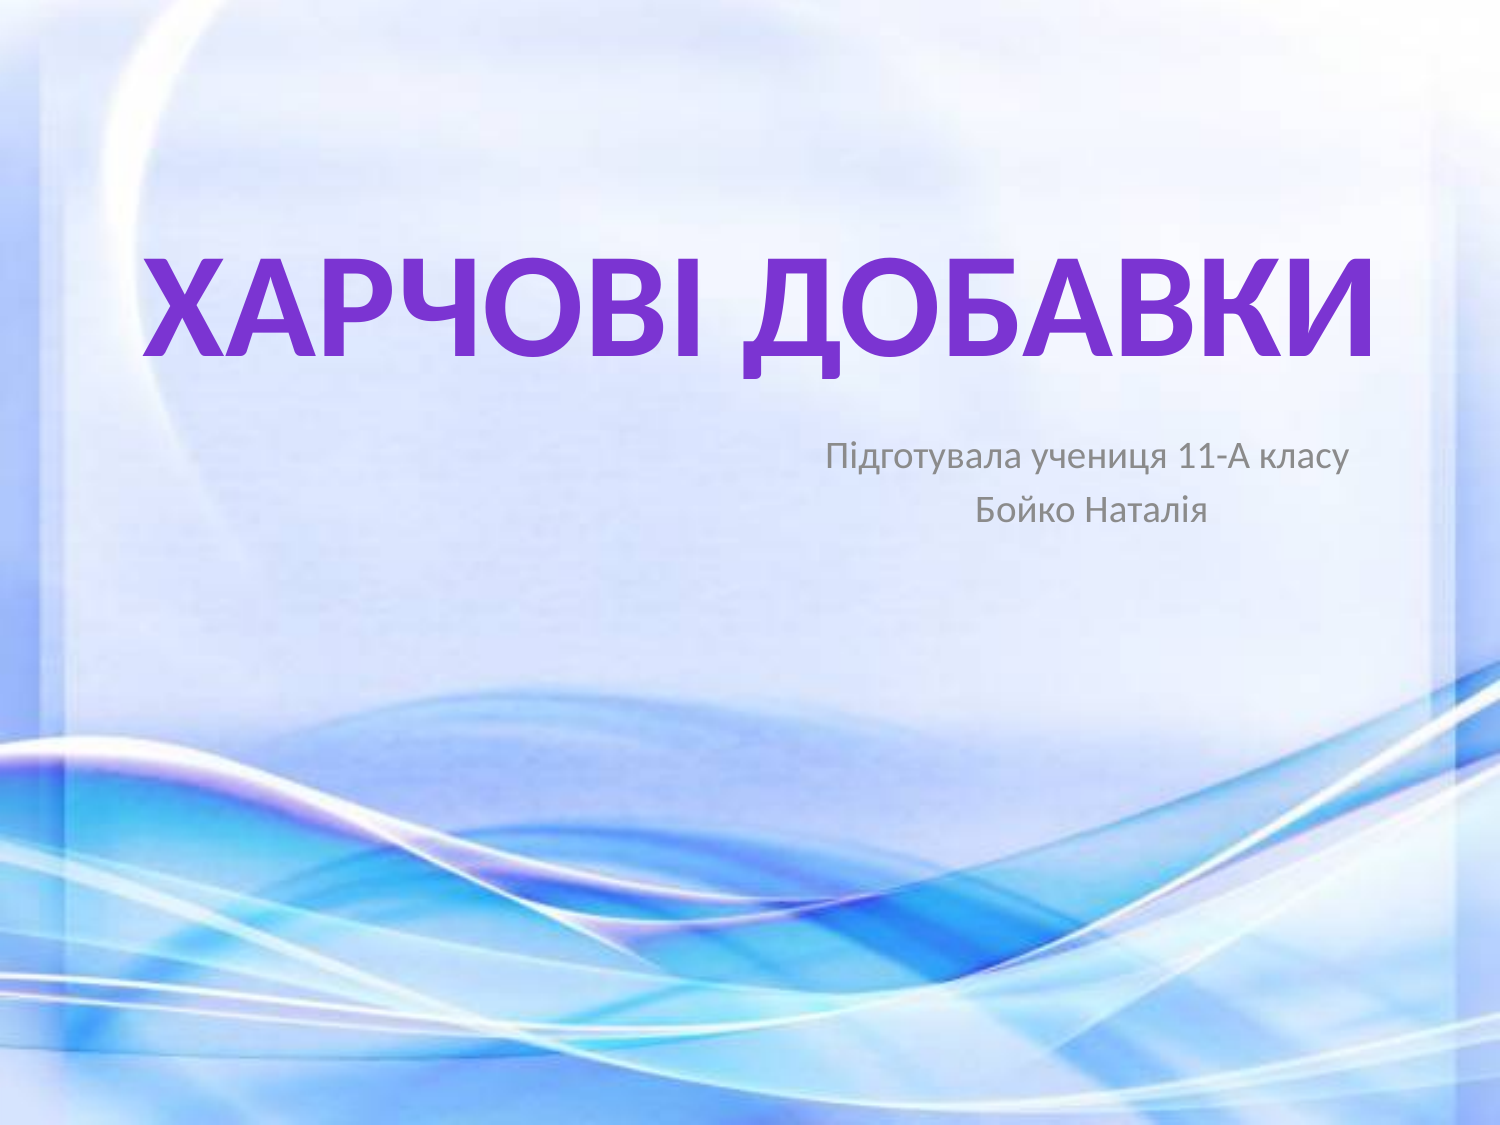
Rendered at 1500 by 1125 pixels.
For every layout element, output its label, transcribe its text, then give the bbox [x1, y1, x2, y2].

picture [0, 0, 1500, 1125]
text_box Харчові добавки [58, 199, 1465, 395]
subtitle Підготувала учениця 11-А класу Бойко Наталія [714, 421, 1461, 539]
